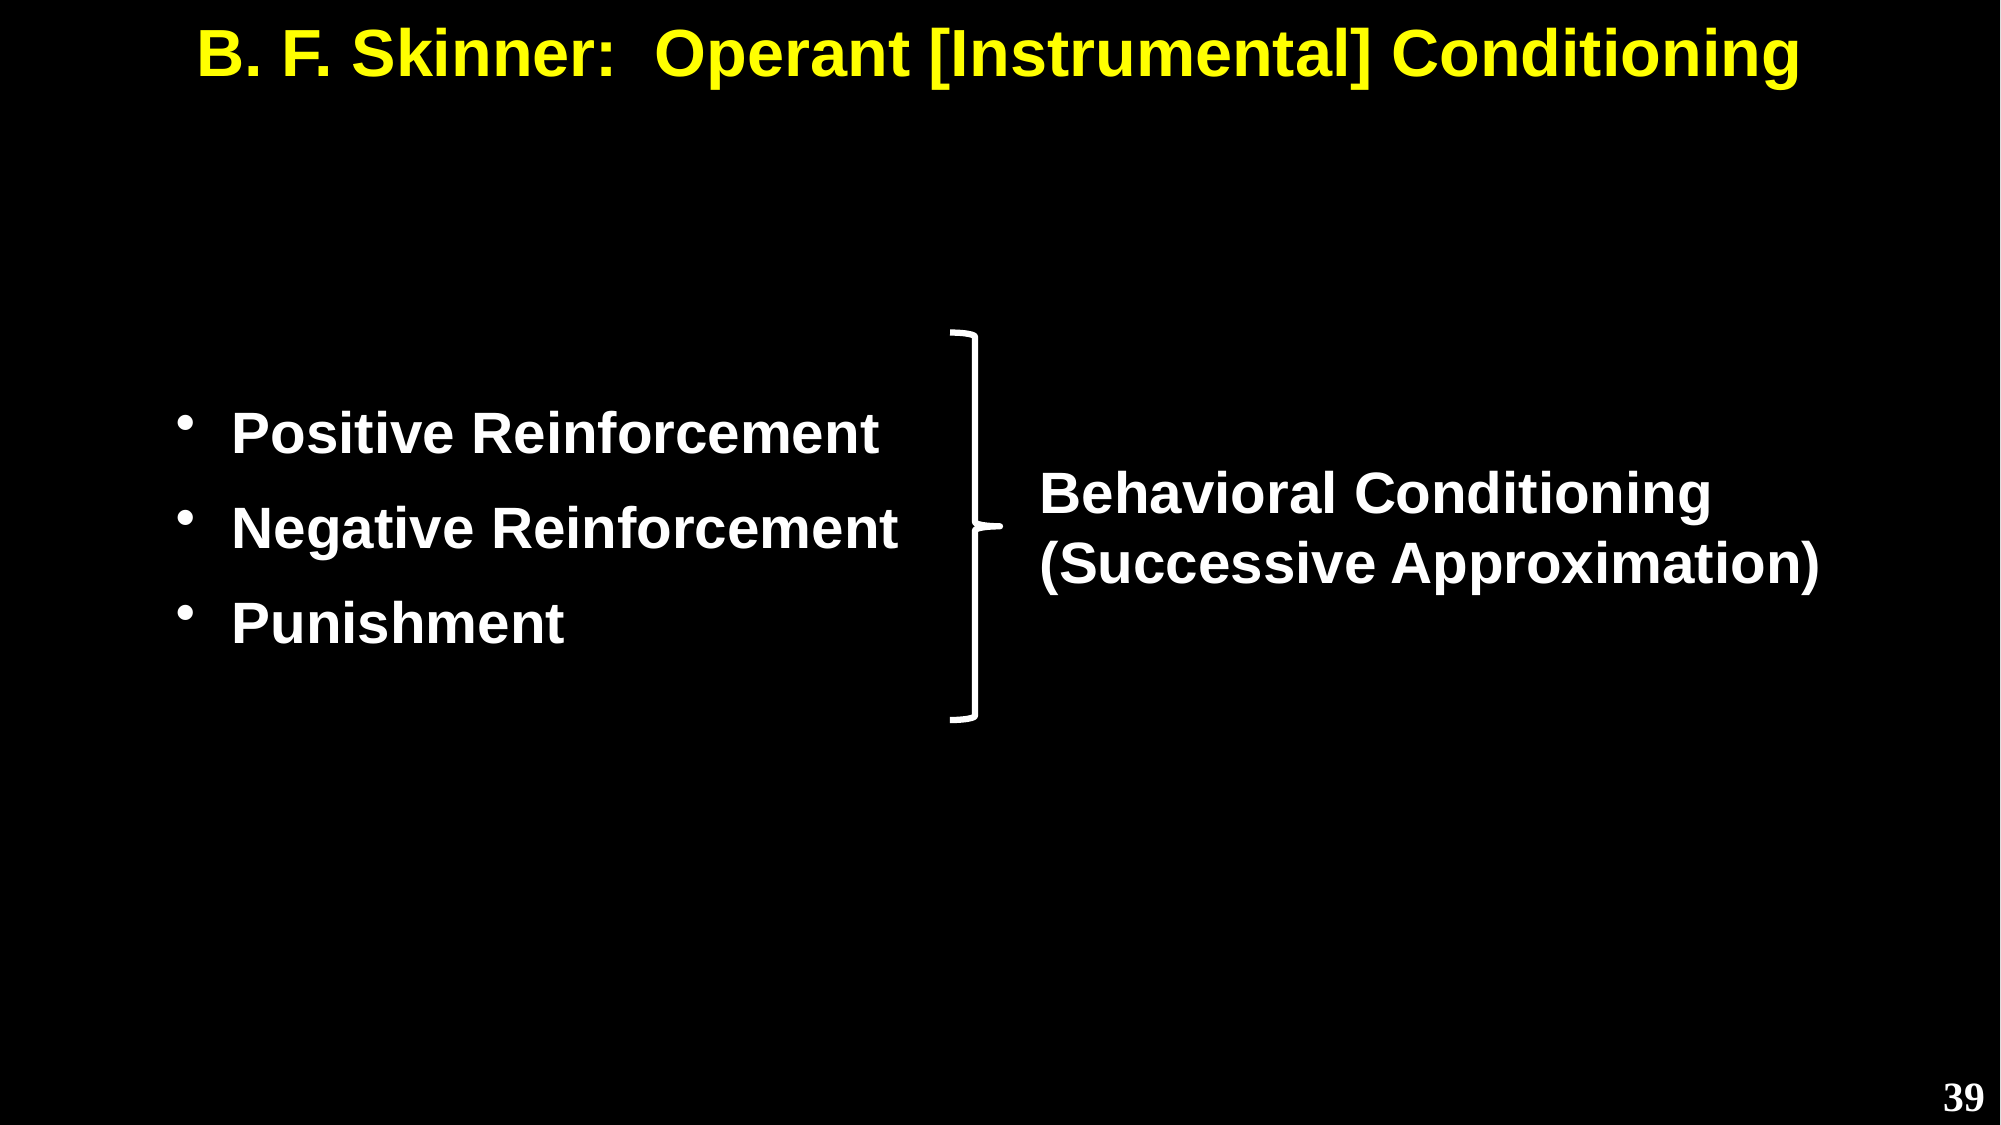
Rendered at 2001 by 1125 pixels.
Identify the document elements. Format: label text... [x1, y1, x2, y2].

text_box Behavioral Conditioning (Successive Approximation) [1024, 448, 1925, 603]
text_box [949, 332, 1000, 721]
text_box Positive Reinforcement Negative Reinforcement Punishment [160, 387, 950, 663]
title B. F. Skinner: Operant [Instrumental] Conditioning [150, 0, 1850, 100]
slide_number 39 [1874, 1062, 2000, 1125]
